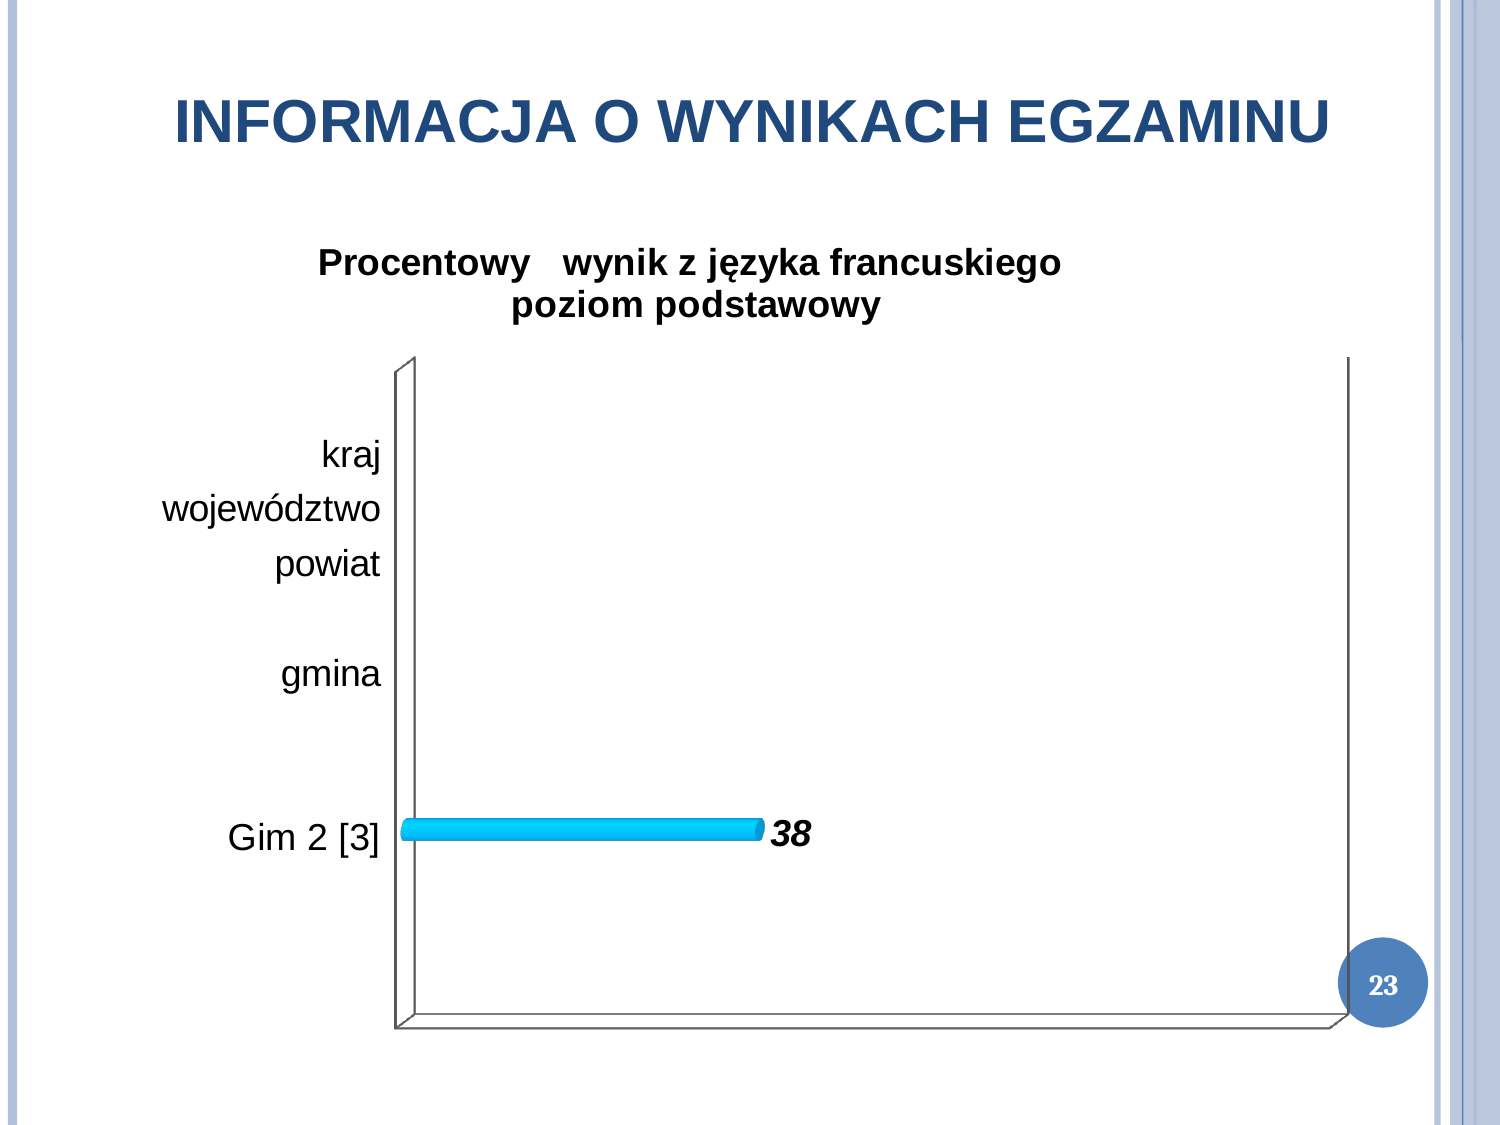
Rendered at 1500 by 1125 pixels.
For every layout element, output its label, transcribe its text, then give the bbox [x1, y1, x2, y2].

slide_number 23 [1383, 940, 1434, 1026]
title Informacja o wynikach egzaminu [159, 54, 1355, 162]
chart [135, 207, 1377, 1047]
